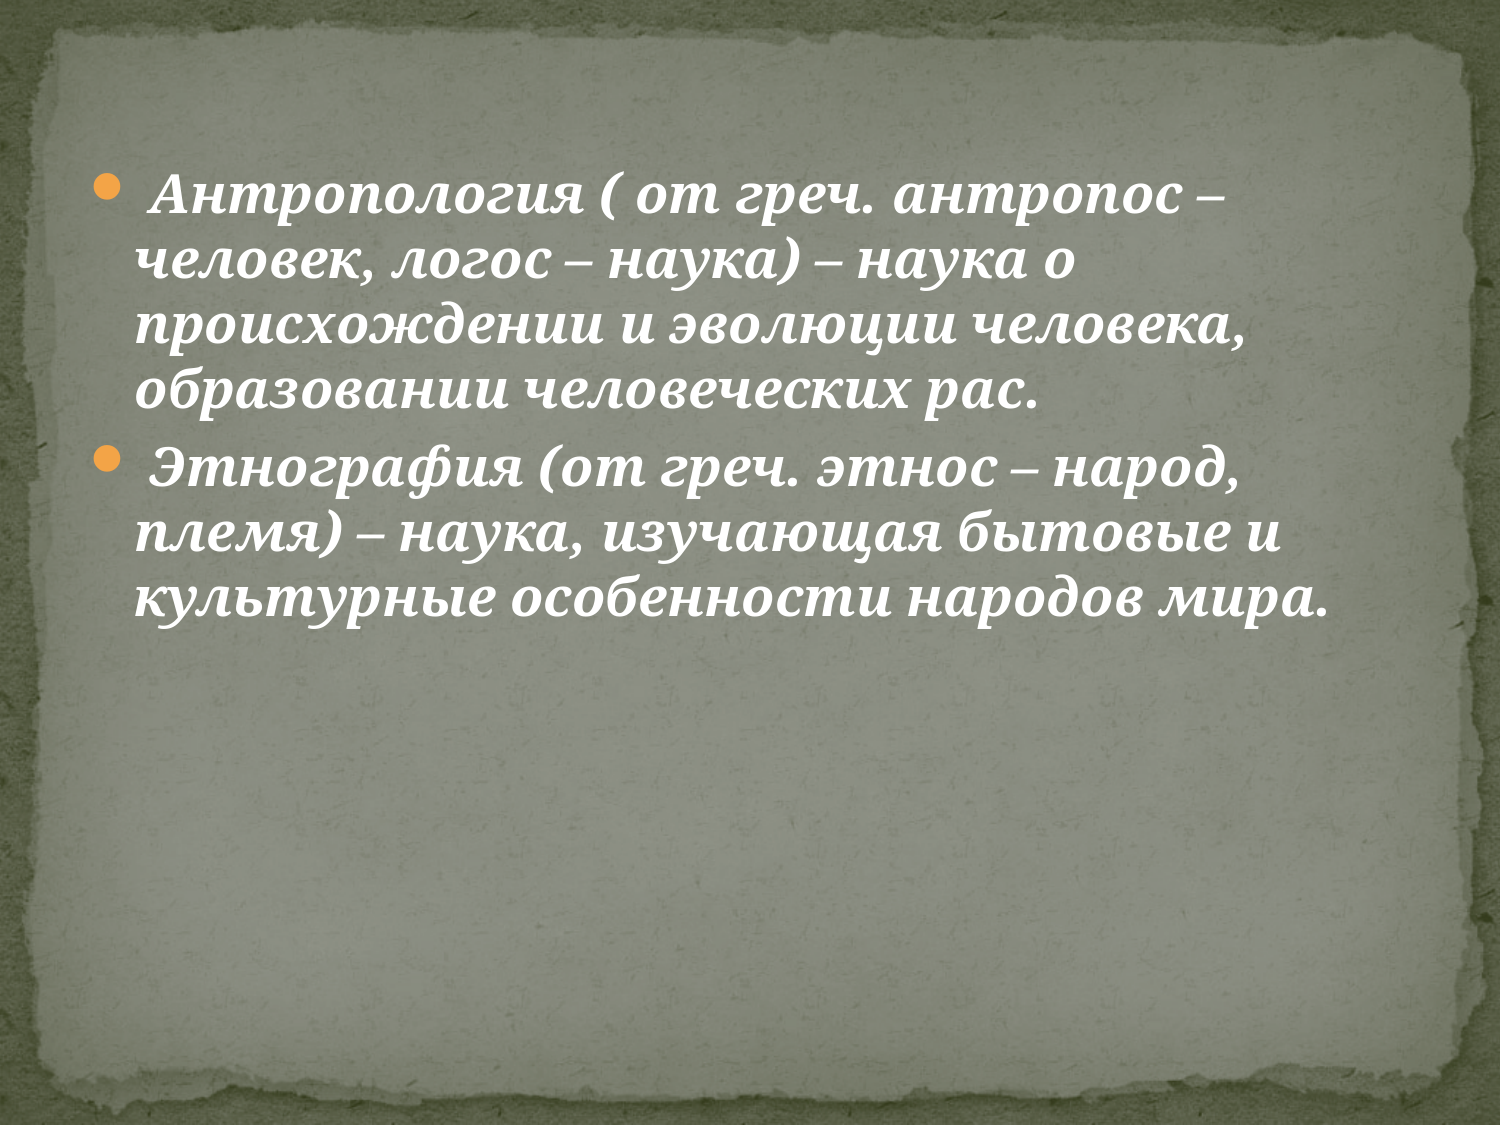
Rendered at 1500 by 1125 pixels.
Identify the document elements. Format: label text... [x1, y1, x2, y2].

list Антропология ( от греч. антропос – человек, логос – наука) – наука о происхождении и эволюции человека, образовании человеческих рас. Этнография (от греч. этнос – народ, племя) – наука, изучающая бытовые и культурные особенности народов мира. [75, 152, 1425, 1000]
